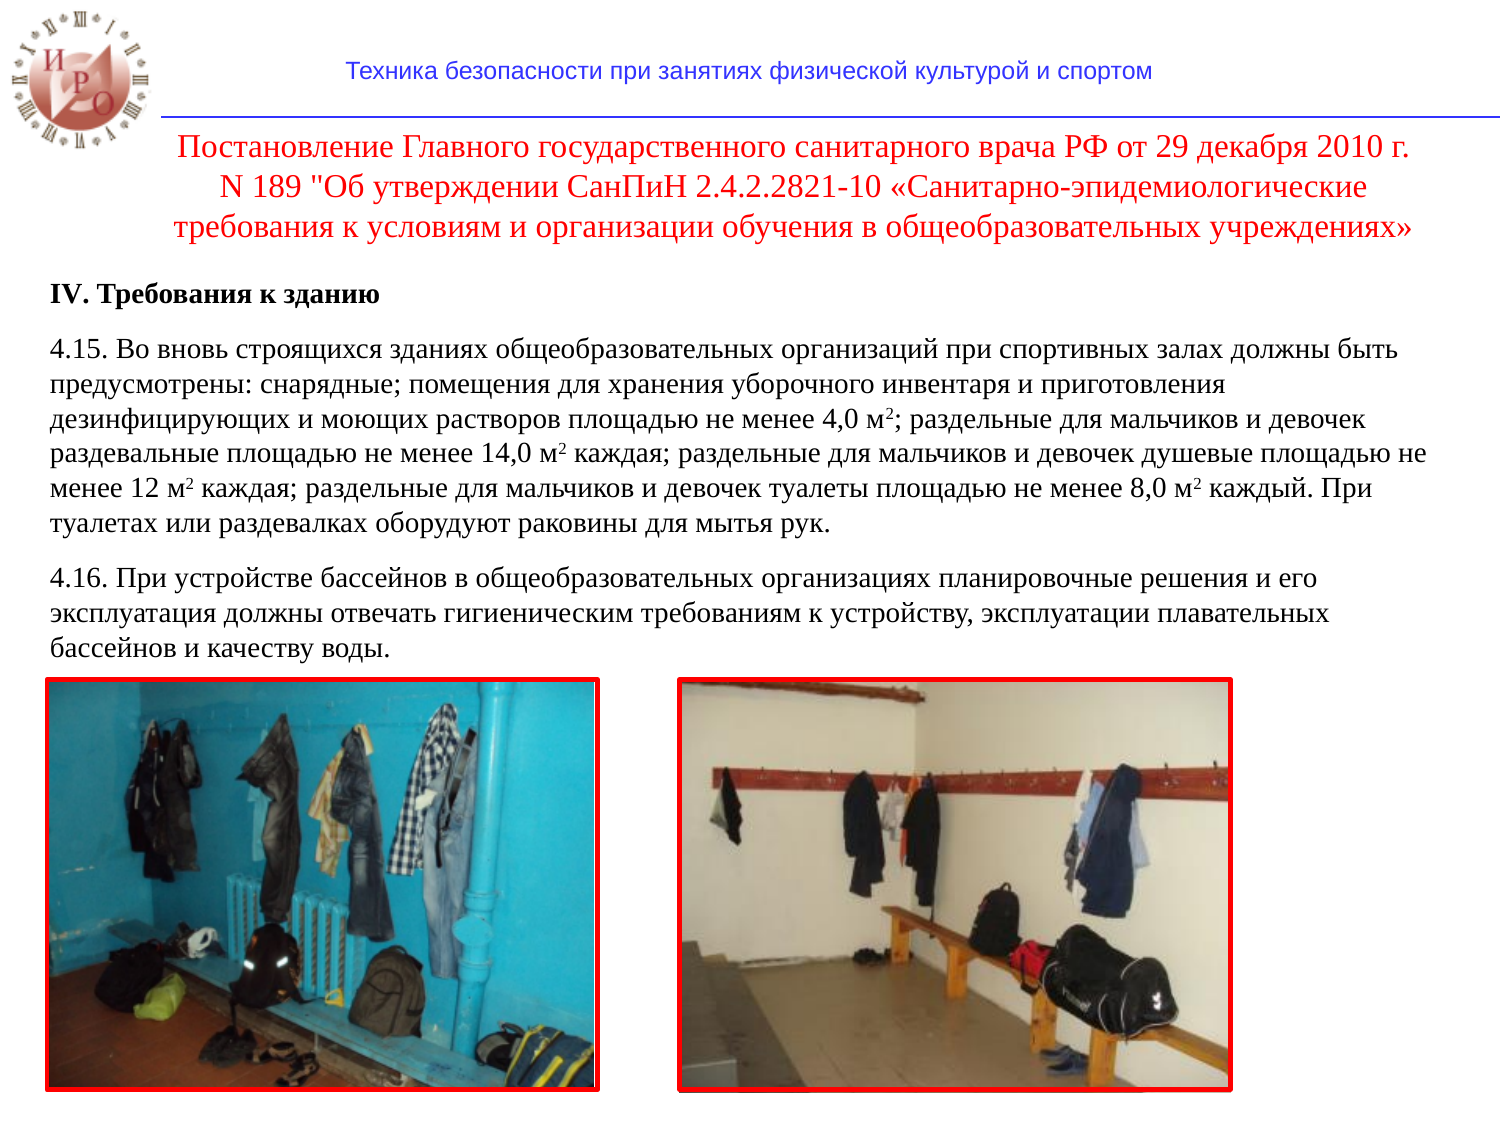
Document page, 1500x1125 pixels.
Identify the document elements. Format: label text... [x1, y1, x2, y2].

text_box Техника безопасности при занятиях физической культурой и спортом [165, 46, 1500, 92]
text_box Постановление Главного государственного санитарного врача РФ от 29 декабря 2010 г. N 189 "Об утверждении СанПиН 2.4.2.2821-10 «Санитарно-эпидемиологические требования к условиям и организации обучения в общеобразовательных учреждениях» [123, 126, 1465, 252]
picture [679, 679, 1231, 1093]
table_cell 1.6.203. [123, 118, 1465, 168]
text_box [592, 678, 600, 1092]
picture [0, 0, 162, 162]
picture [46, 679, 595, 1091]
text_box IV. Требования к зданию 4.15. Во вновь строящихся зданиях общеобразовательных организаций при спортивных залах должны быть предусмотрены: снарядные; помещения для хранения уборочного инвентаря и приготовления дезинфицирующих и моющих растворов площадью не менее 4,0 м2; раздельные для мальчиков и девочек раздевальные площадью не менее 14,0 м2 каждая; раздельные для мальчиков и девочек душевые площадью не менее 12 м2 каждая; раздельные для мальчиков и девочек туалеты площадью не менее 8,0 м2 каждый. При туалетах или раздевалках оборудуют раковины для мытья рук. 4.16. При устройстве бассейнов в общеобразовательных организациях планировочные решения и его эксплуатация должны отвечать гигиеническим требованиям к устройству, эксплуатации плавательных бассейнов и качеству воды. [35, 266, 1465, 671]
